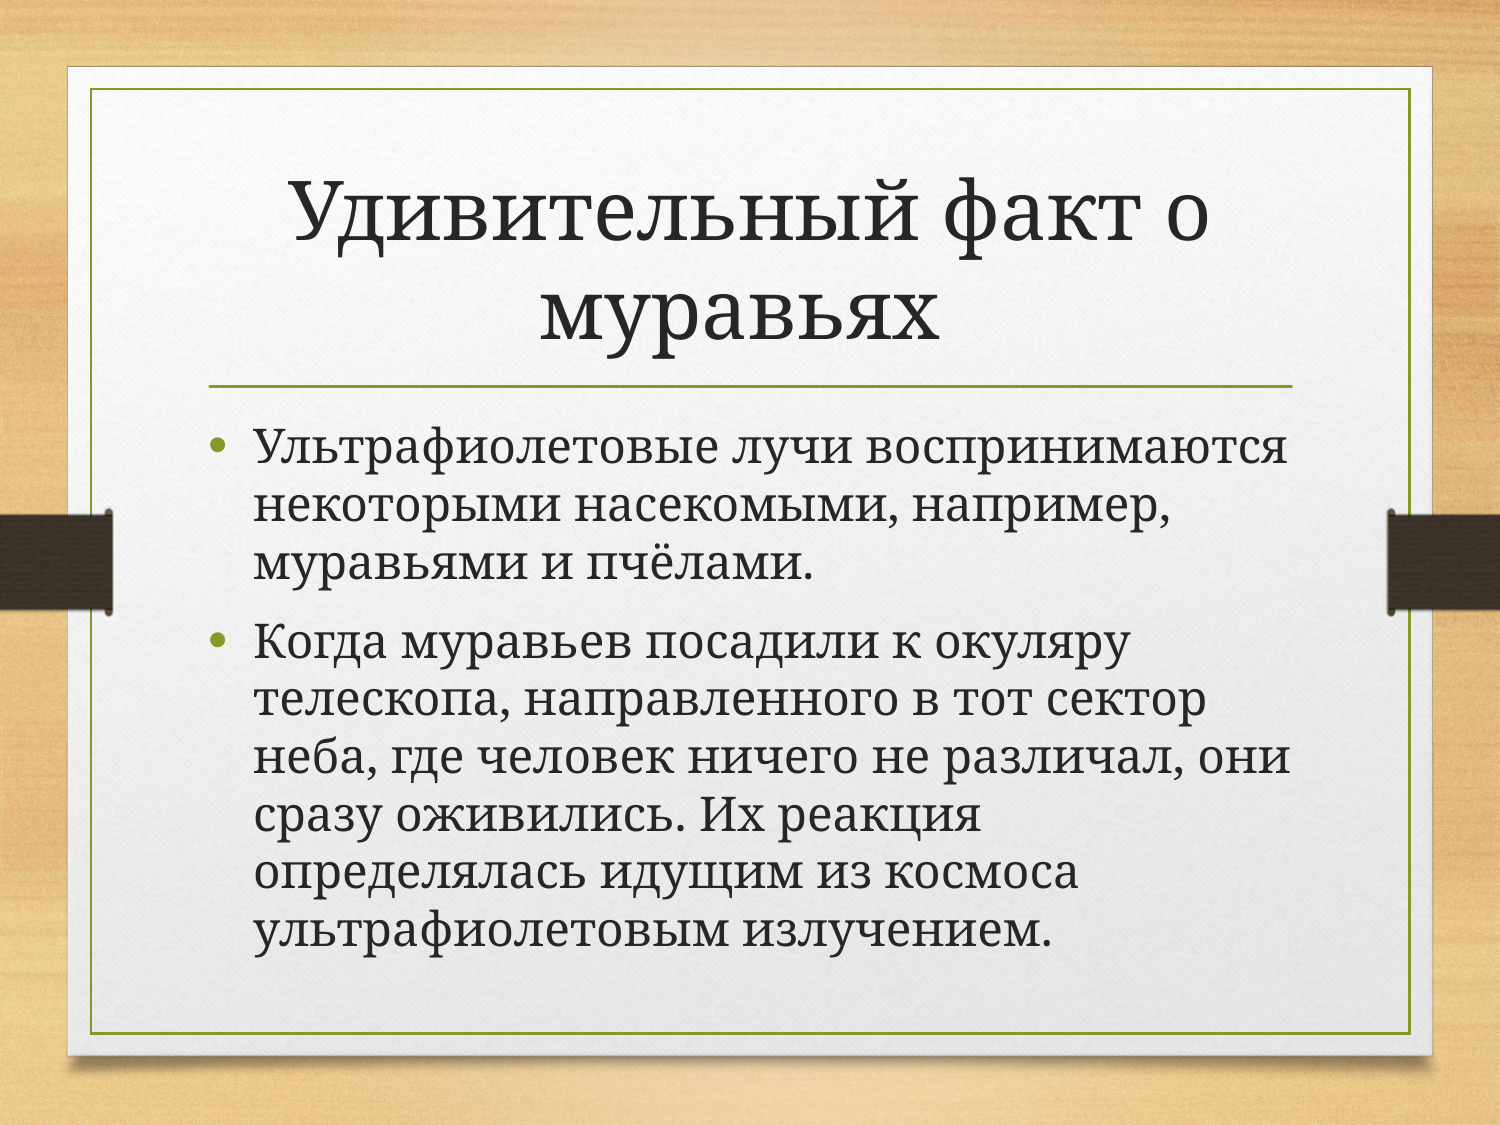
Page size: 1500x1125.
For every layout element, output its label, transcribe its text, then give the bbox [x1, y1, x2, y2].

picture [0, 0, 1500, 1125]
list Ультрафиолетовые лучи воспринимаются некоторыми насекомыми, например, муравьями и пчёлами. Когда муравьев посадили к окуляру телескопа, направленного в тот сектор неба, где человек ничего не различал, они сразу оживились. Их реакция определялась идущим из космоса ультрафиолетовым излучением. [193, 408, 1309, 974]
title Удивительный факт о муравьях [193, 150, 1309, 365]
